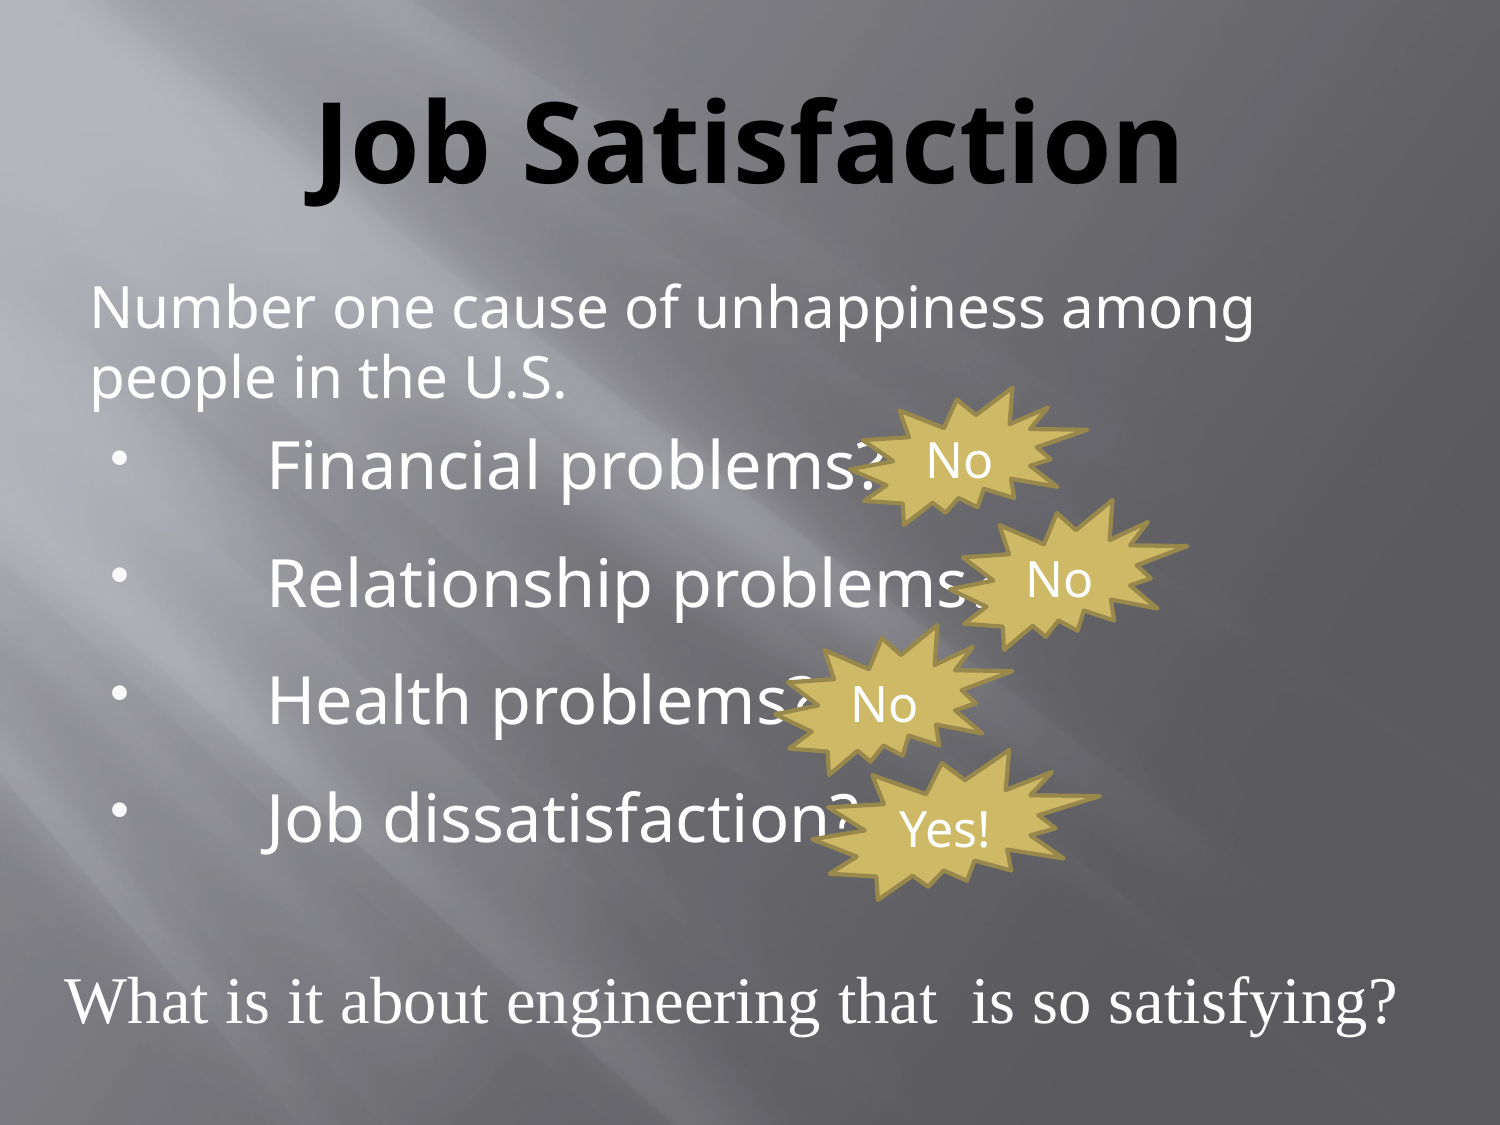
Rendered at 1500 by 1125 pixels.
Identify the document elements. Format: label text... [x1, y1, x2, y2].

text_box No [772, 623, 1015, 777]
text_box No [947, 498, 1190, 652]
text_box What is it about engineering that is so satisfying? [49, 949, 1500, 1045]
text_box Yes! [810, 748, 1102, 902]
text_box No [847, 385, 1090, 527]
list Number one cause of unhappiness among people in the U.S. Financial problems? Relationship problems? Health problems? Job dissatisfaction? [75, 262, 1425, 949]
title Job Satisfaction [75, 45, 1425, 233]
